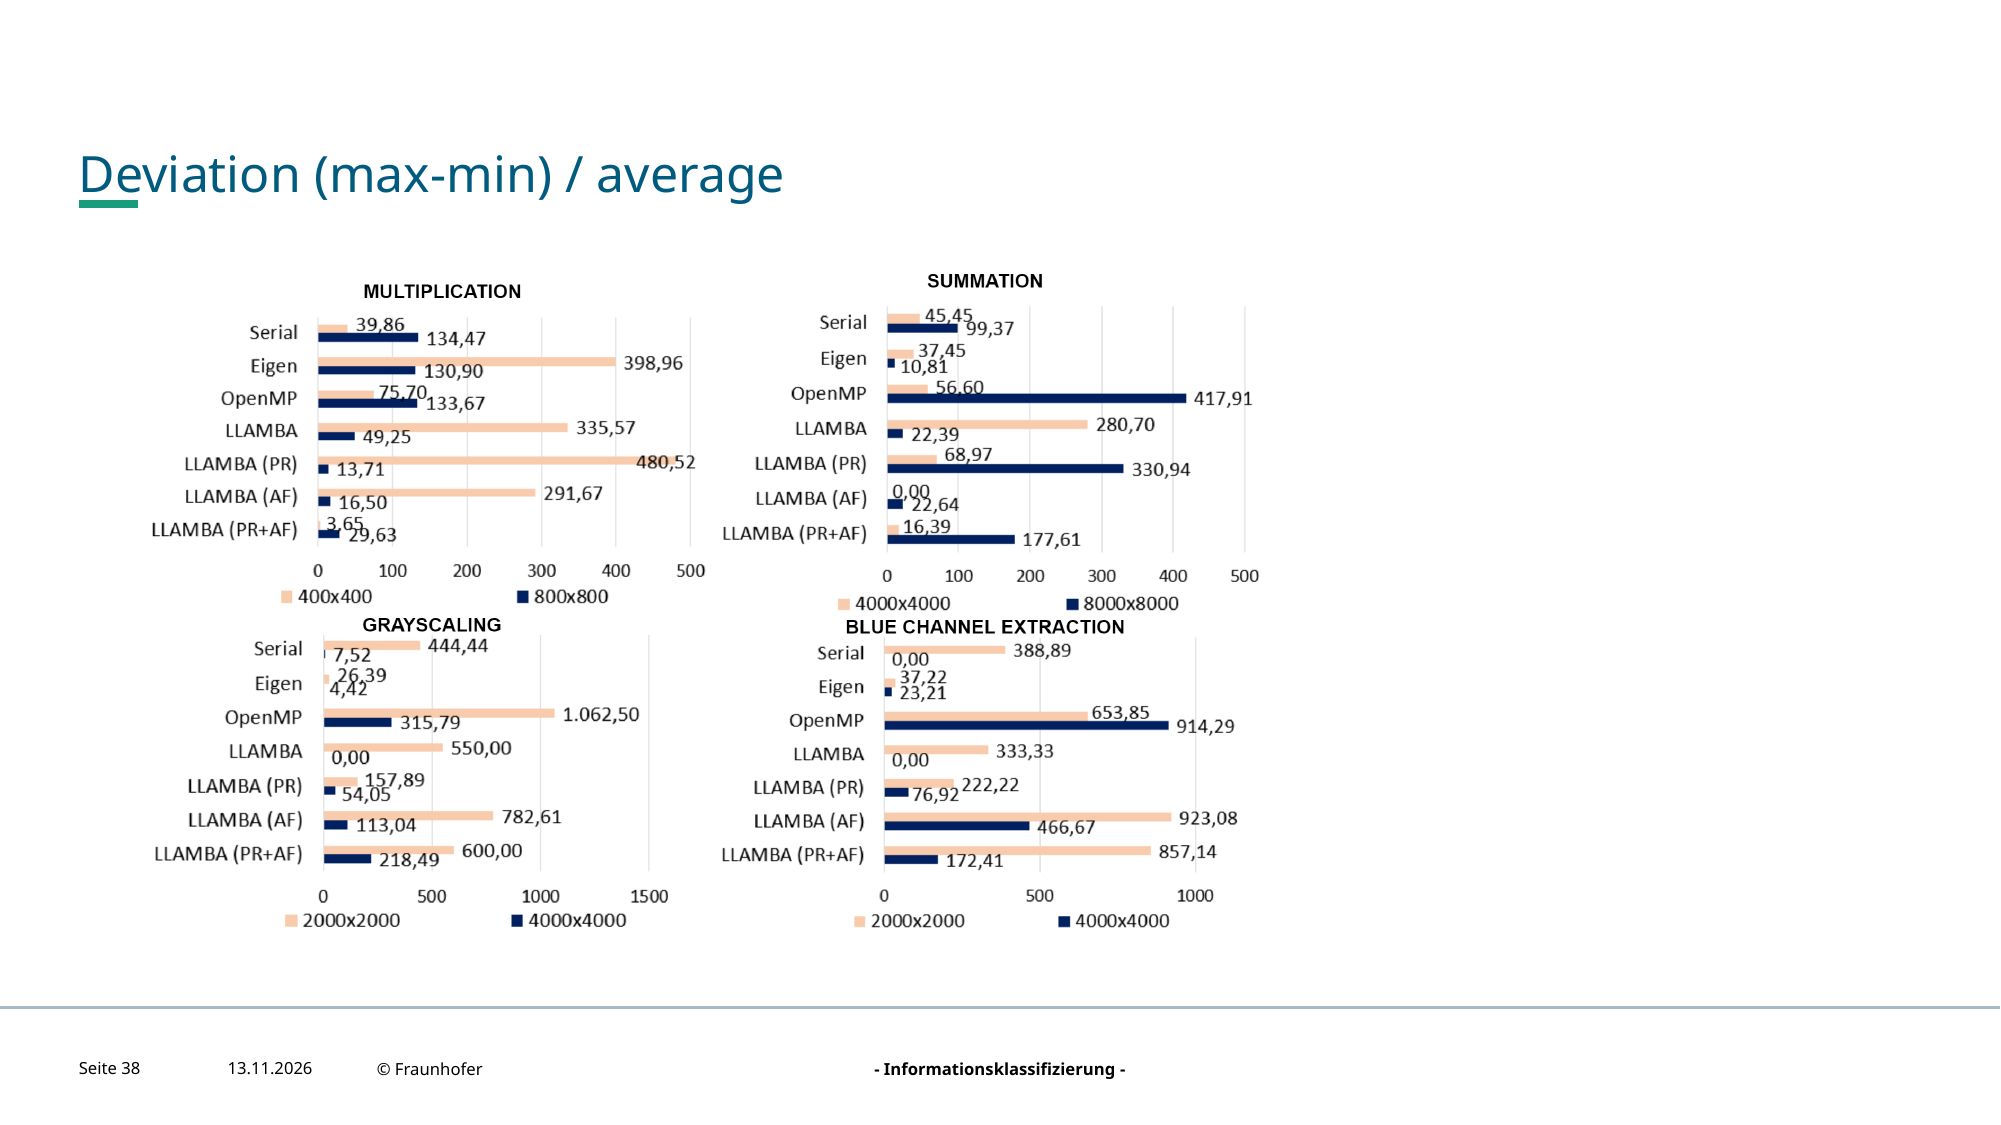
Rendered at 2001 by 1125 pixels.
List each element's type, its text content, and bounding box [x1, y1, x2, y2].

picture [137, 265, 1270, 936]
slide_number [227, 1059, 346, 1080]
footer © Fraunhofer [376, 1059, 862, 1080]
title Deviation (max-min) / average [78, 136, 1922, 199]
slide_number Seite 38 [78, 1059, 197, 1080]
